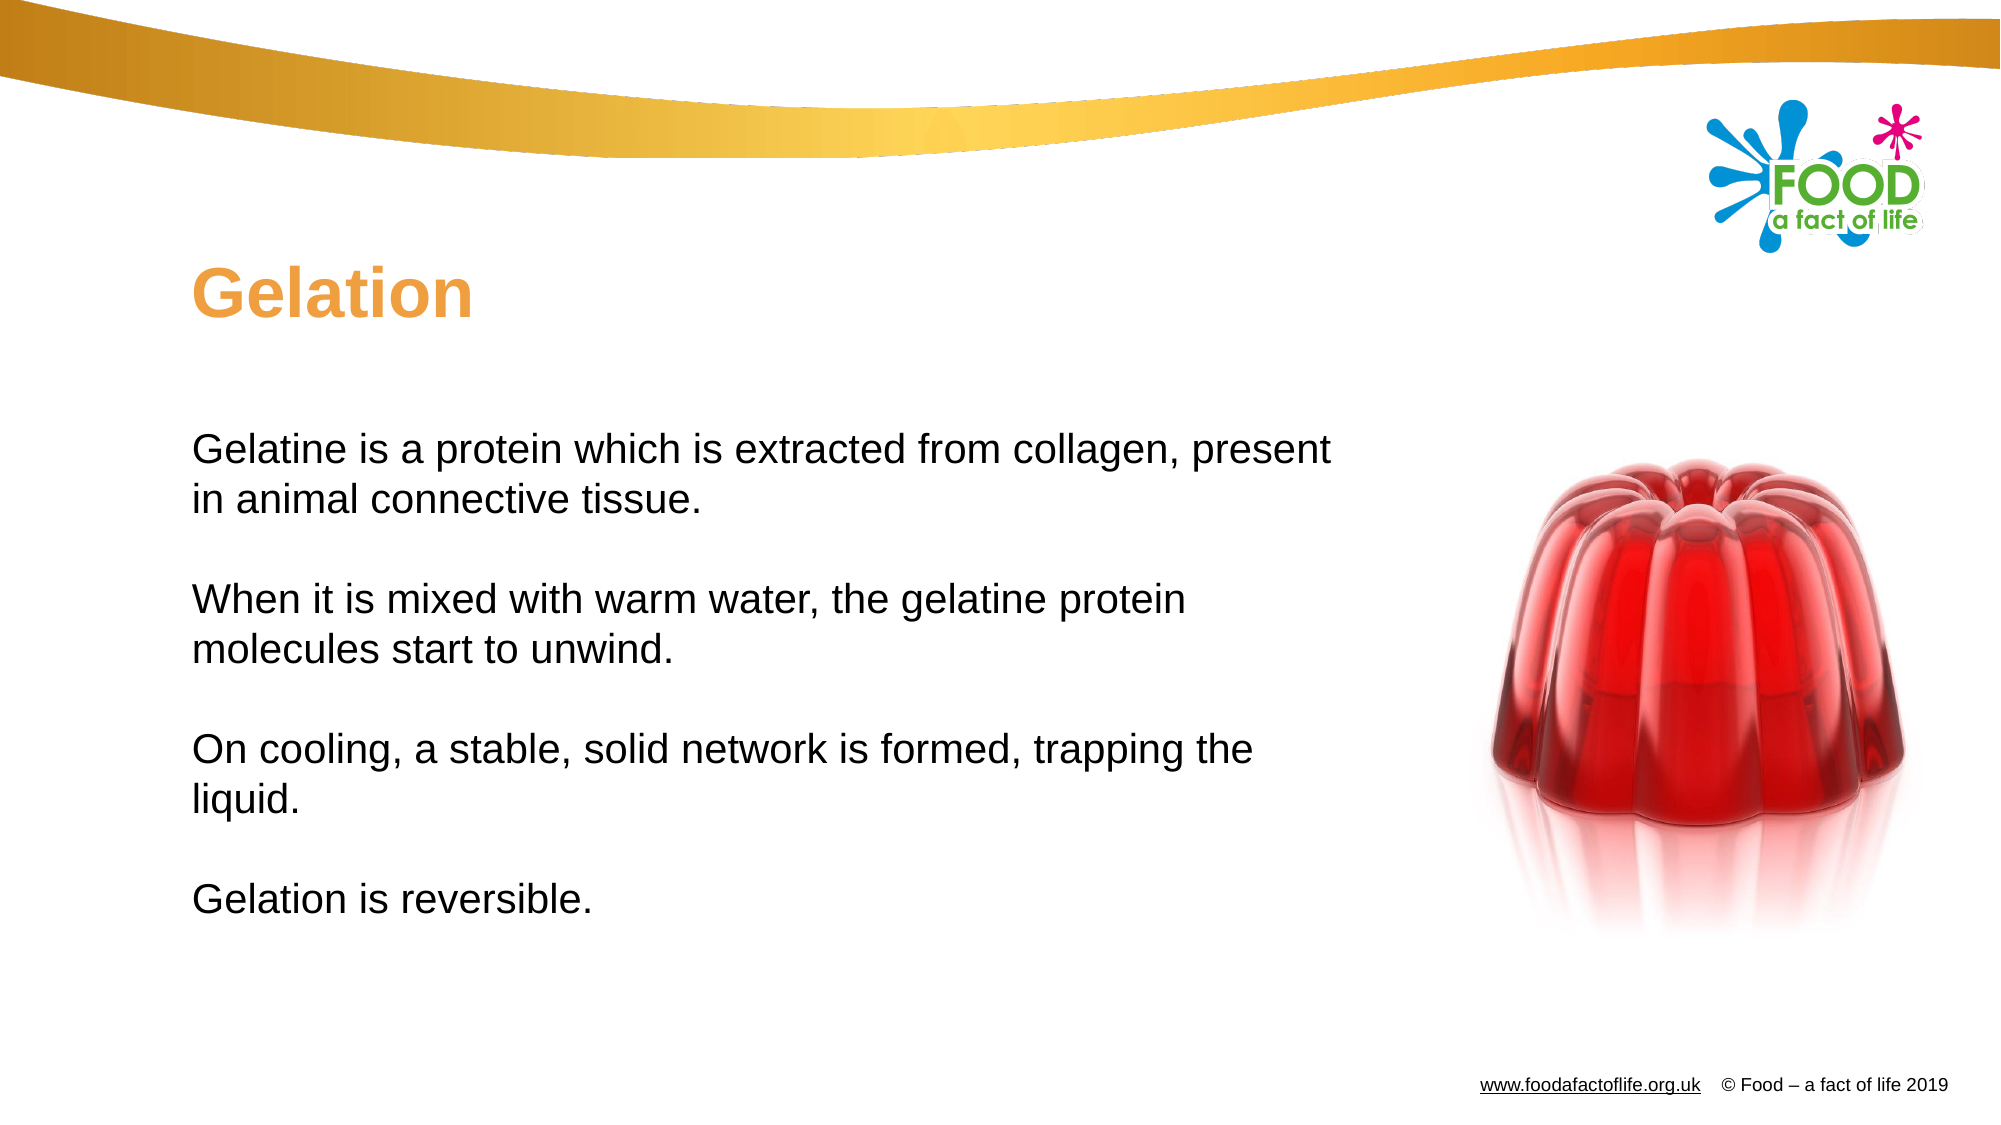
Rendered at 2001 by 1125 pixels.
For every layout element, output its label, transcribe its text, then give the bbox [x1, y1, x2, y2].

picture [0, 0, 2000, 1125]
subtitle Gelatine is a protein which is extracted from collagen, present in animal connective tissue. When it is mixed with warm water, the gelatine protein molecules start to unwind. On cooling, a stable, solid network is formed, trapping the liquid. Gelation is reversible. [191, 421, 1374, 1013]
title Gelation [191, 256, 1787, 375]
